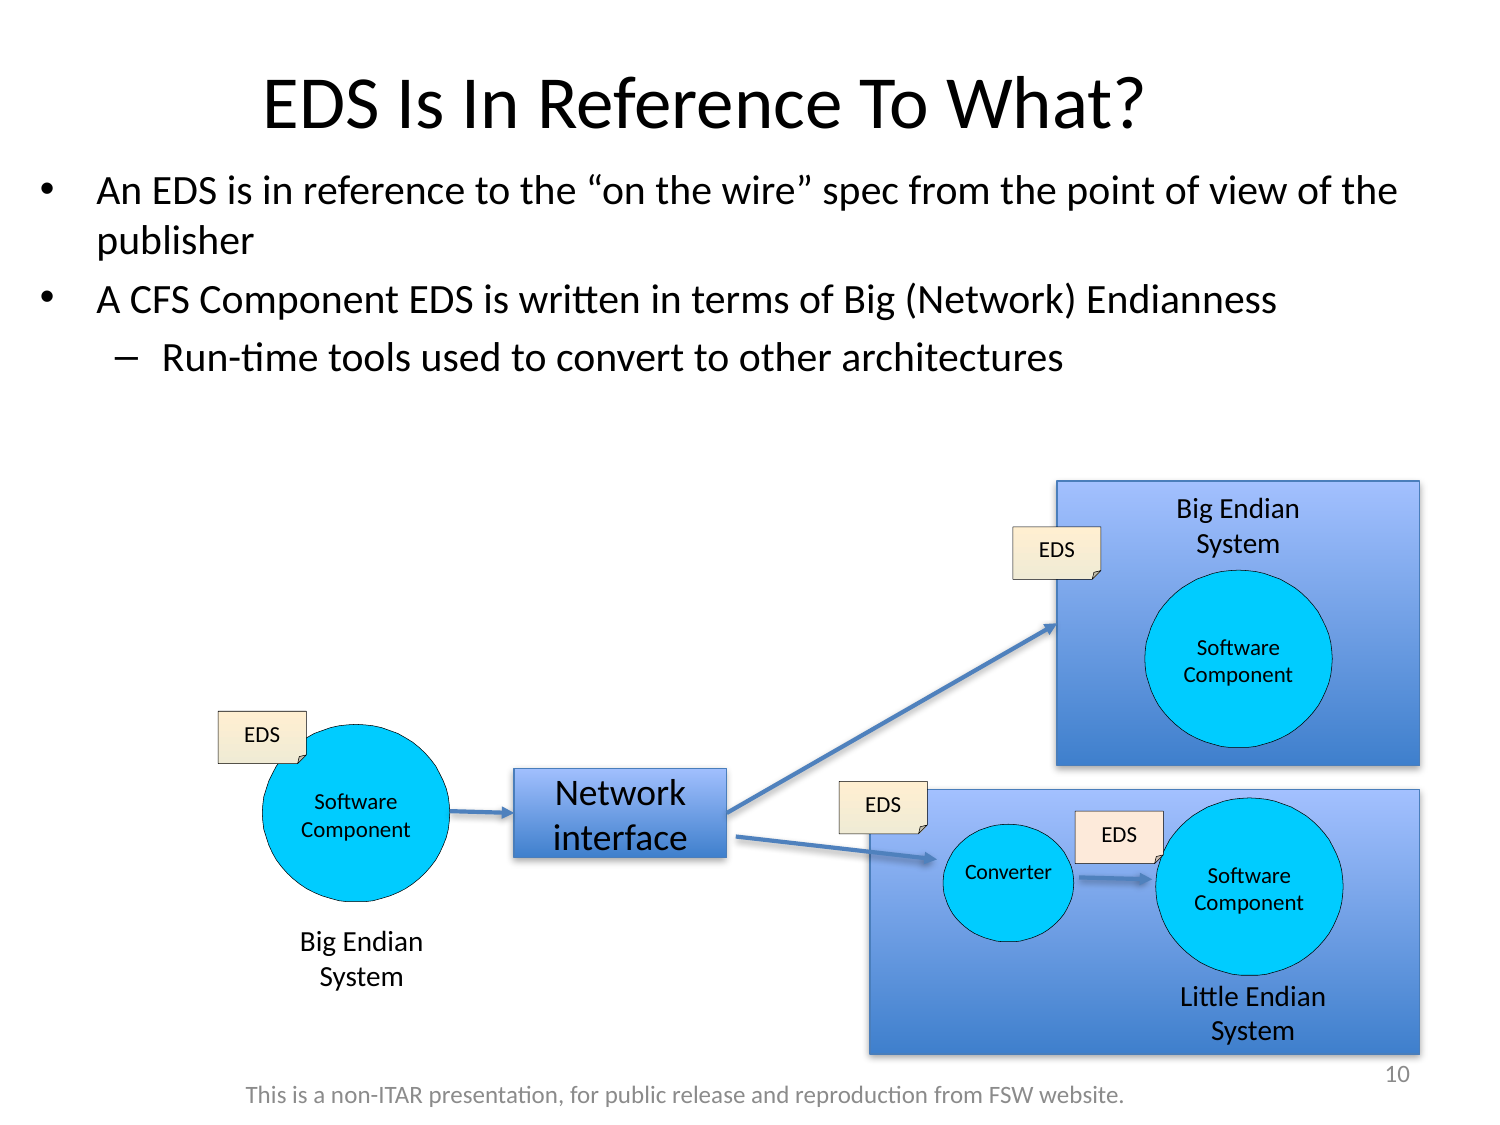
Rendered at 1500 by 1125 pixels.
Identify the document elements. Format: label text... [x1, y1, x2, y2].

text_box EDS [1073, 809, 1166, 866]
text_box EDS [216, 709, 309, 766]
text_box [1058, 621, 1420, 766]
text_box Software Component [262, 724, 450, 902]
text_box Big Endian System [284, 914, 439, 1000]
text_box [735, 836, 938, 860]
text_box EDS [837, 823, 930, 834]
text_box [726, 623, 1058, 814]
text_box [869, 789, 1420, 1055]
footer This is a non-ITAR presentation, for public release and reproduction from FSW website. [190, 1073, 1189, 1113]
list An EDS is in reference to the “on the wire” spec from the point of view of the publisher A CFS Component EDS is written in terms of Big (Network) Endianness Run-time tools used to convert to other architectures [24, 155, 1425, 621]
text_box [449, 810, 515, 814]
text_box 10 [1345, 1042, 1425, 1103]
text_box EDS [1010, 524, 1104, 582]
text_box Software Component [1155, 797, 1344, 969]
text_box Big Endian System [1161, 481, 1316, 567]
text_box Software Component [1144, 570, 1333, 748]
text_box Little Endian System [1165, 969, 1342, 1055]
text_box Network interface [513, 768, 727, 858]
text_box Converter [943, 824, 1074, 942]
title EDS Is In Reference To What? [30, 43, 1381, 153]
